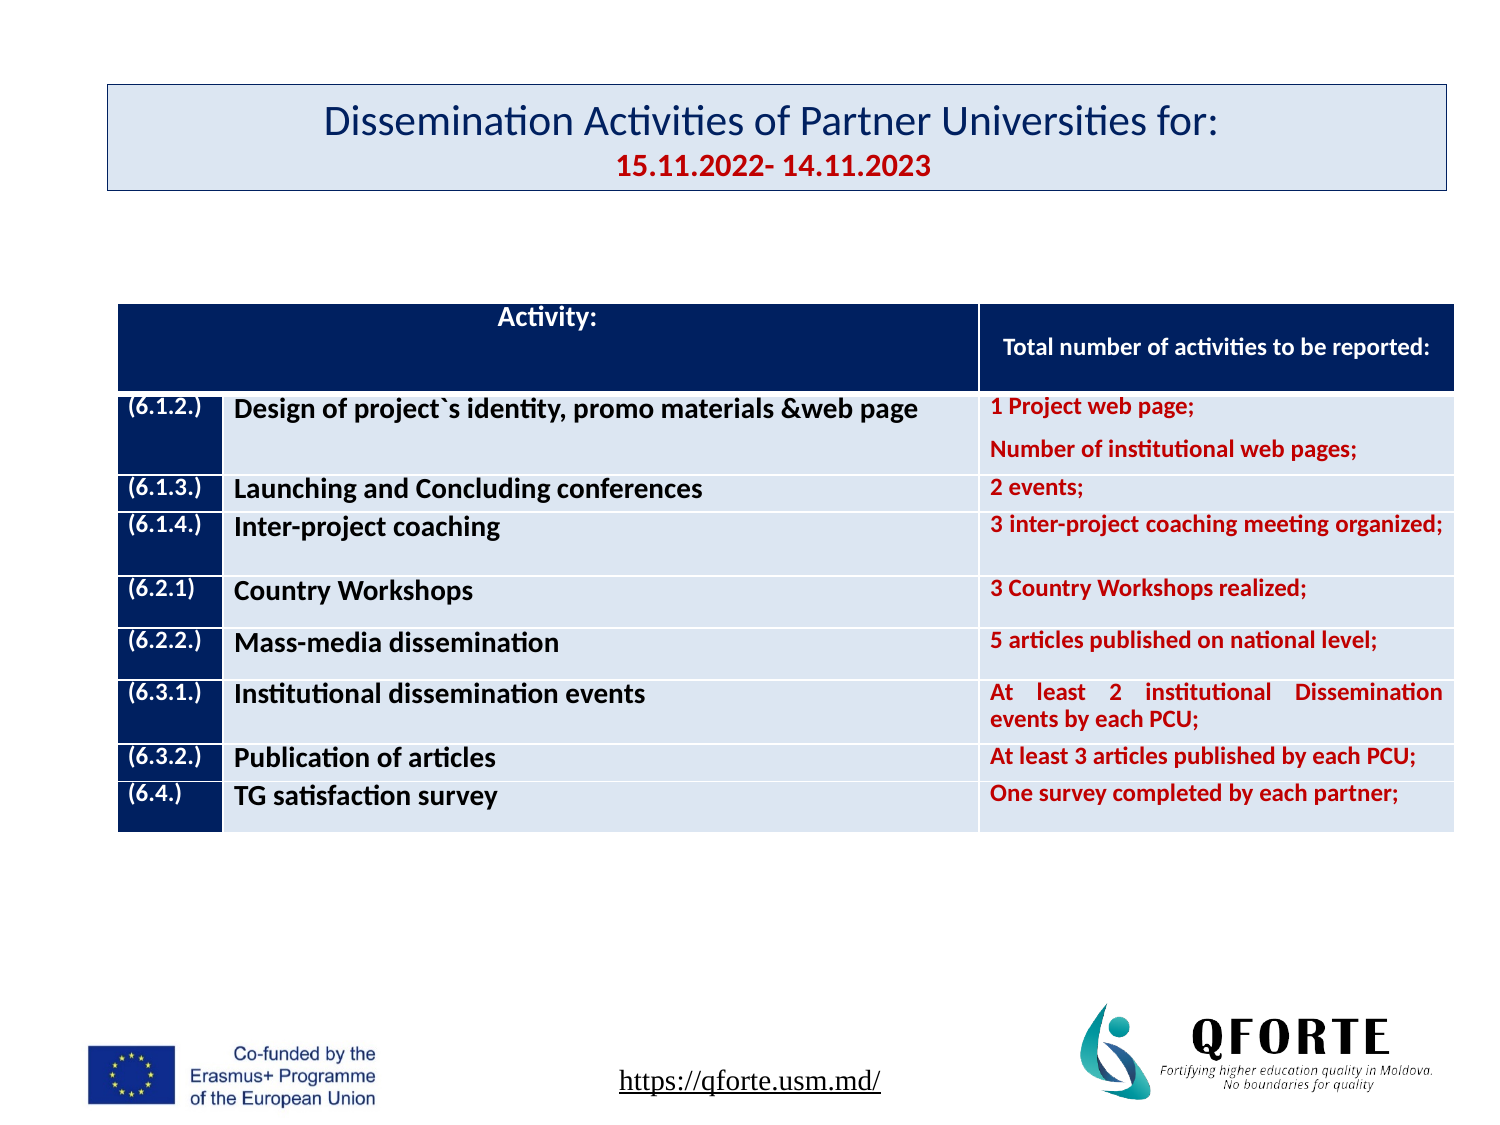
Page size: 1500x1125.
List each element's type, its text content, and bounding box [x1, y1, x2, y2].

picture [1068, 1003, 1453, 1105]
table_cell Publication of articles [224, 745, 978, 781]
table_cell 1 Project web page; Number of institutional web pages; [980, 397, 1454, 474]
table_cell (6.4.) [118, 782, 222, 832]
table_cell At least 2 institutional Dissemination events by each PCU; [980, 681, 1454, 743]
table_cell (6.2.1) [118, 577, 222, 627]
table_cell (6.1.2.) [118, 397, 222, 474]
table_cell (6.3.1.) [118, 681, 222, 743]
text_box Dissemination Activities of Partner Universities for: 15.11.2022- 14.11.2023 [107, 84, 1447, 191]
table_cell One survey completed by each partner; [980, 782, 1454, 832]
table_cell Institutional dissemination events [224, 681, 978, 743]
table_cell 2 events; [980, 476, 1454, 511]
table_cell 3 inter-project coaching meeting organized; [980, 513, 1454, 575]
table_cell Mass-media dissemination [224, 629, 978, 679]
picture [70, 1029, 390, 1122]
table_cell (6.2.2.) [118, 629, 222, 679]
table_cell Launching and Concluding conferences [224, 476, 978, 511]
table_cell 5 articles published on national level; [980, 629, 1454, 679]
table_header Total number of activities to be reported: [980, 304, 1454, 391]
table_cell 3 Country Workshops realized; [980, 577, 1454, 627]
table_cell Inter-project coaching [224, 513, 978, 575]
table_cell TG satisfaction survey [224, 782, 978, 832]
table_cell (6.3.2.) [118, 745, 222, 781]
table_cell Country Workshops [224, 577, 978, 627]
table_cell At least 3 articles published by each PCU; [980, 745, 1454, 781]
table_cell (6.1.3.) [118, 476, 222, 511]
table_cell Design of project`s identity, promo materials &web page [224, 397, 978, 474]
text_box https://qforte.usm.md/ [604, 1054, 903, 1104]
table_cell (6.1.4.) [118, 513, 222, 575]
table_header Activity: [118, 304, 978, 391]
